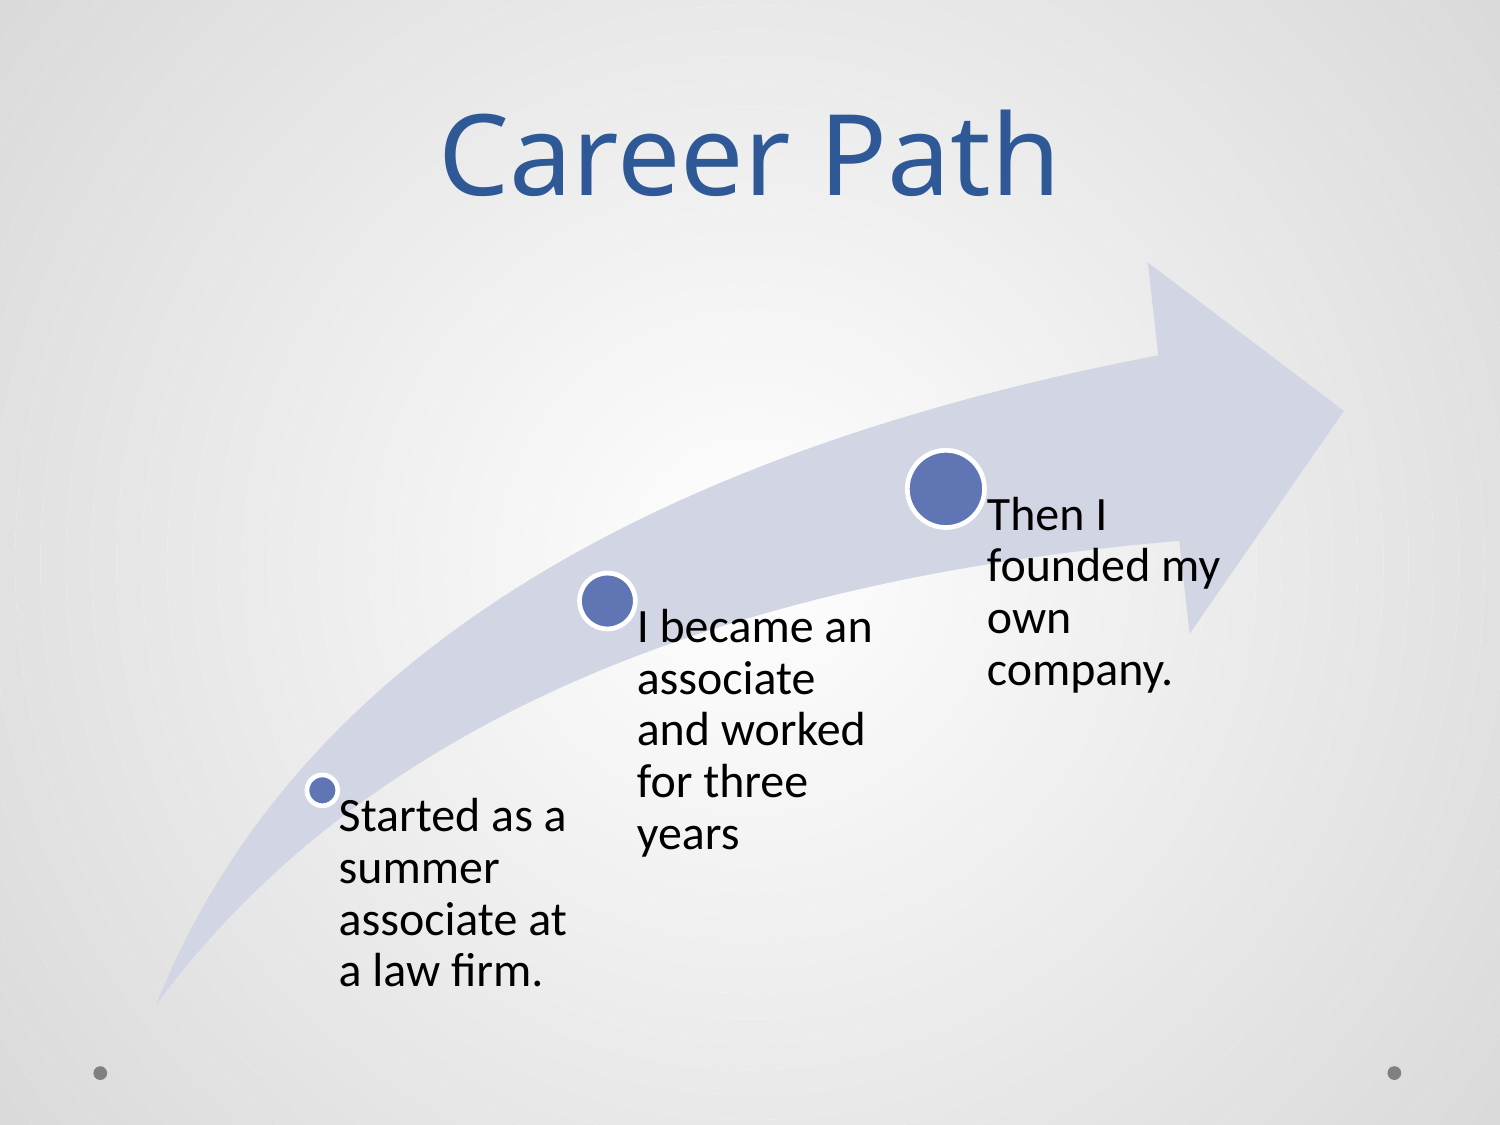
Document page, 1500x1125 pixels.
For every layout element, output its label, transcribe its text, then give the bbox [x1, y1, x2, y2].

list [74, 262, 1426, 1006]
title Career Path [75, 24, 1425, 225]
